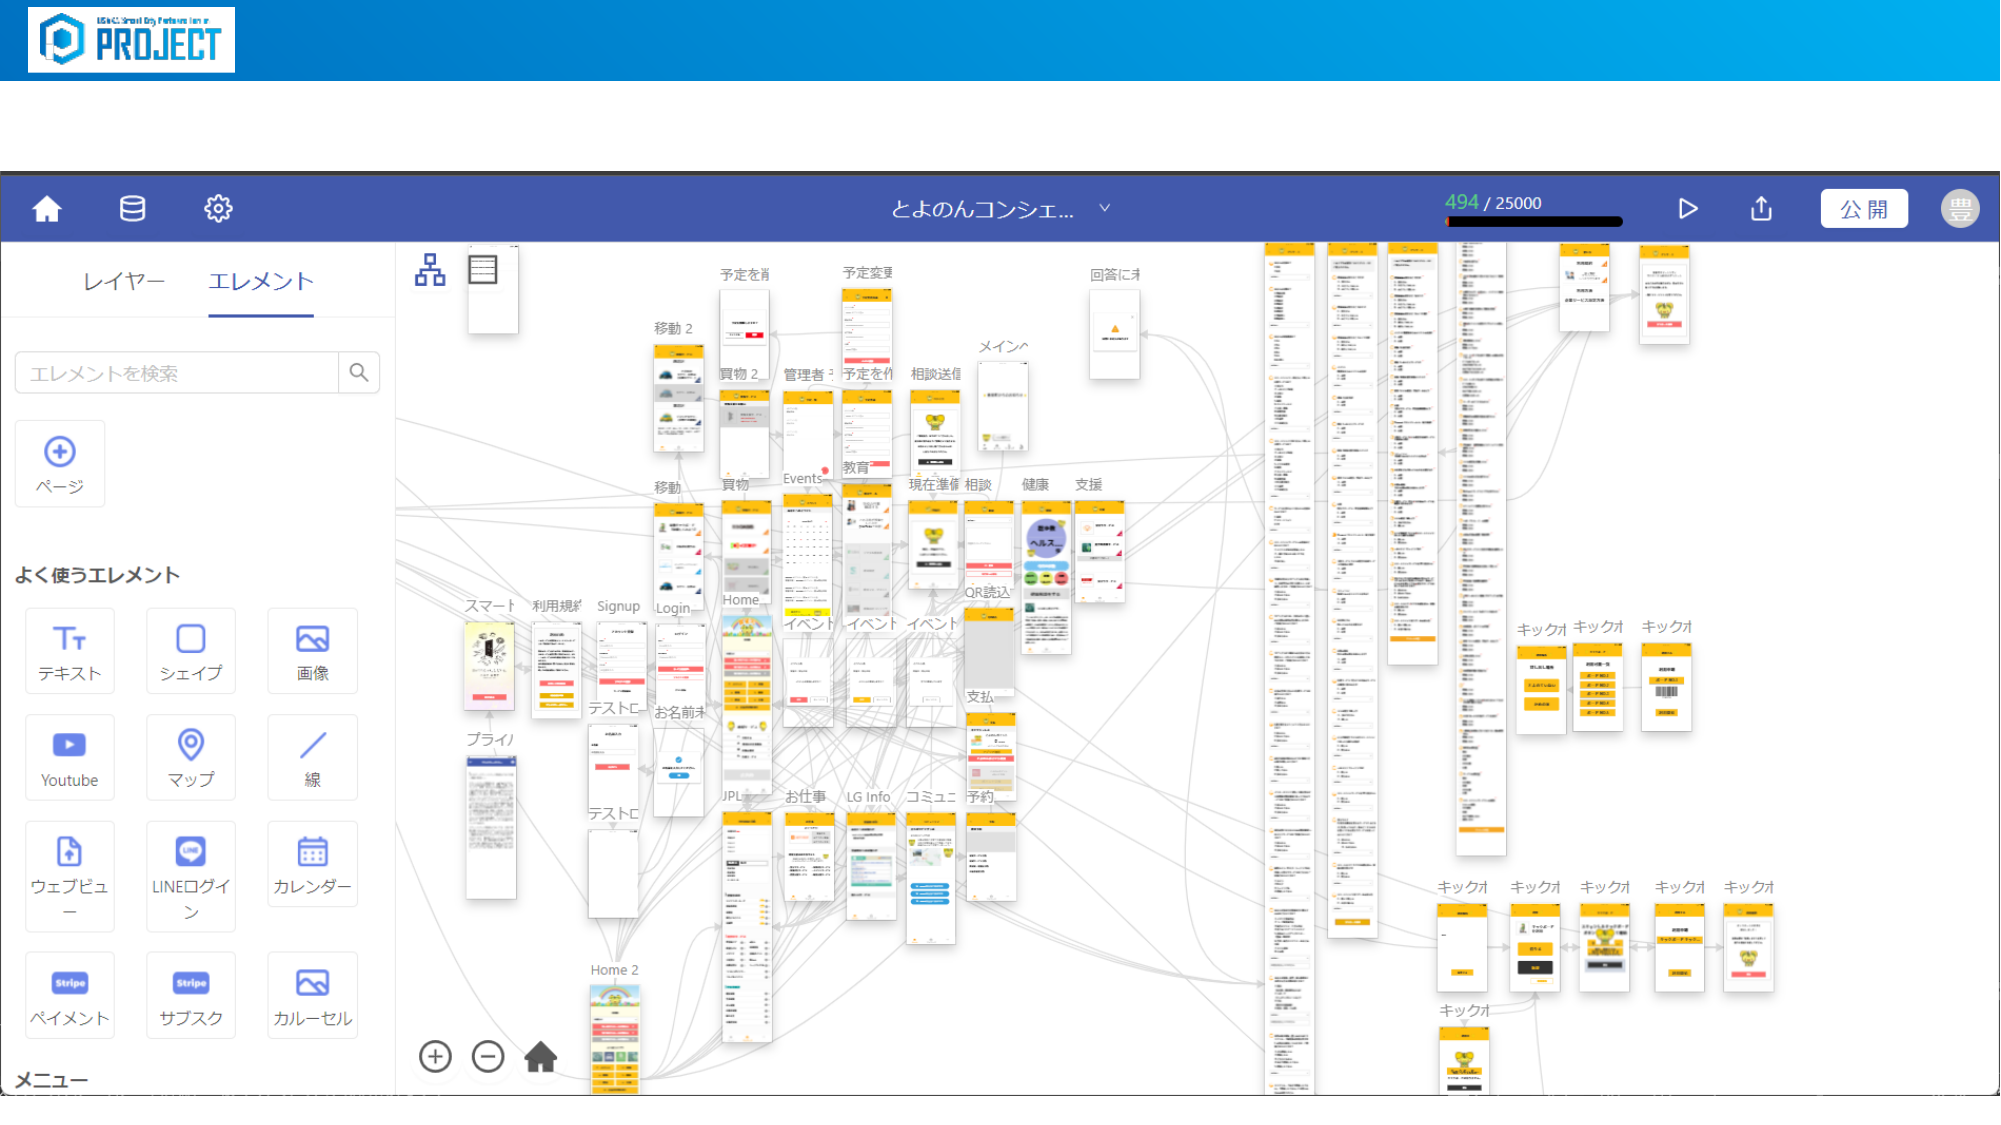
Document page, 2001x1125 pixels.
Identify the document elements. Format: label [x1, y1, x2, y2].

picture [40, 13, 223, 71]
picture [0, 171, 2000, 1096]
